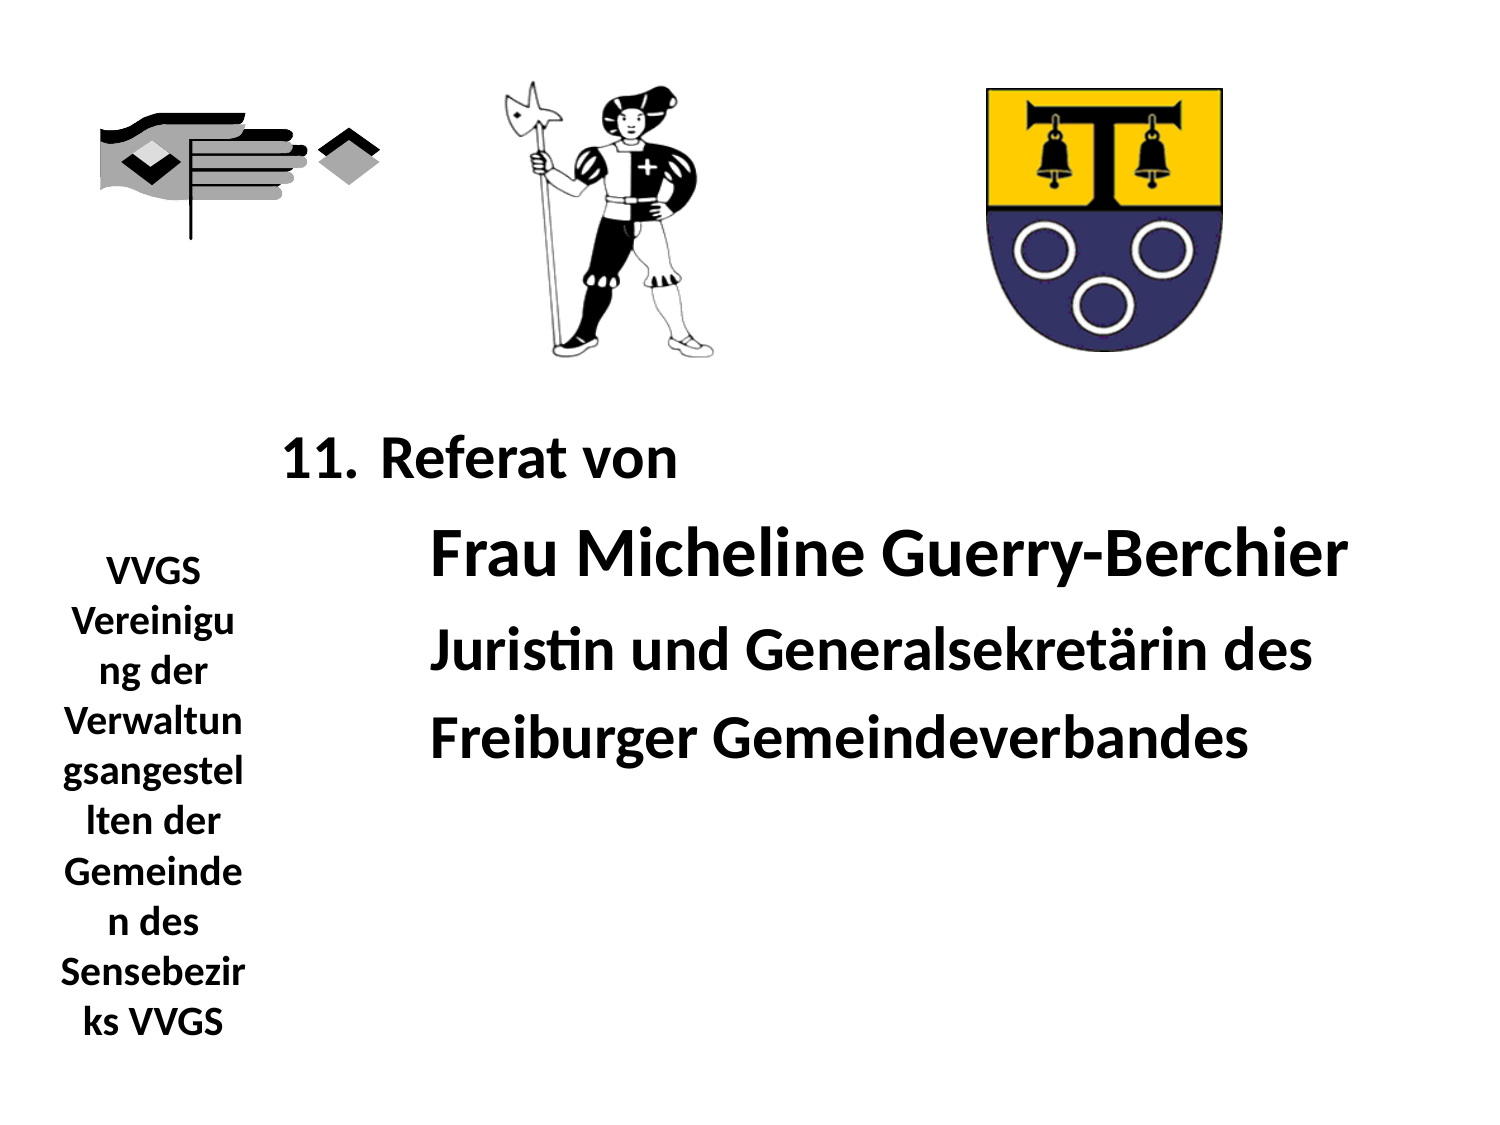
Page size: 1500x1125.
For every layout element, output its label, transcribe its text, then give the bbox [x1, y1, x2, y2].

title VVGS Vereinigung der Verwaltungsangestellten der Gemeinden des Sensebezirks VVGS [52, 243, 255, 1059]
picture [501, 77, 715, 362]
picture [985, 87, 1223, 352]
subtitle Referat von Frau Micheline Guerry-Berchier Juristin und Generalsekretärin des Freiburger Gemeindeverbandes [265, 408, 1436, 1024]
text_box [100, 54, 396, 260]
